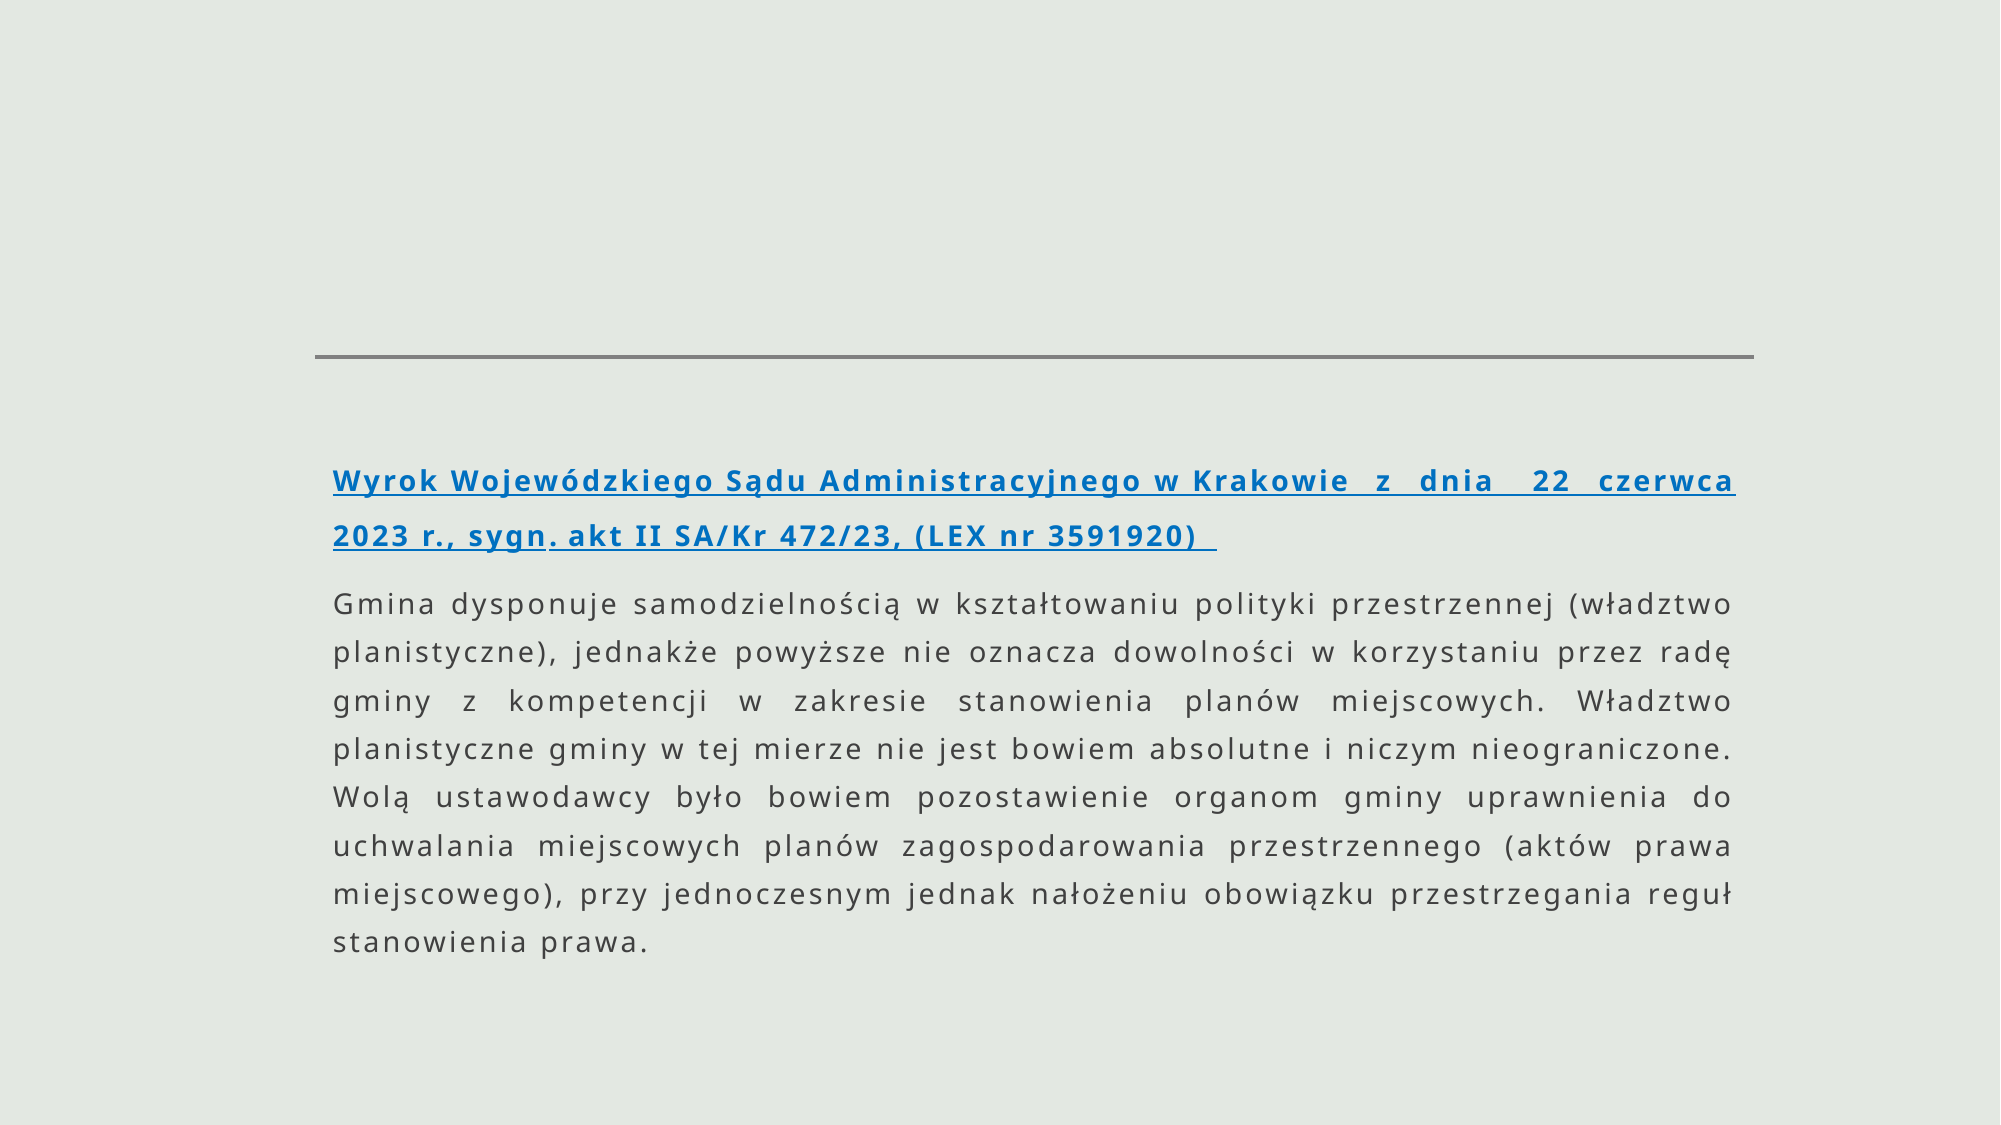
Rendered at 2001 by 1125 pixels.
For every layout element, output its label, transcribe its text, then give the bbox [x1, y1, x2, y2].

list Wyrok Wojewódzkiego Sądu Administracyjnego w Krakowie z dnia 22 czerwca 2023 r., sygn. akt II SA/Kr 472/23, (LEX nr 3591920) Gmina dysponuje samodzielnością w kształtowaniu polityki przestrzennej (władztwo planistyczne), jednakże powyższe nie oznacza dowolności w korzystaniu przez radę gminy z kompetencji w zakresie stanowienia planów miejscowych. Władztwo planistyczne gminy w tej mierze nie jest bowiem absolutne i niczym nieograniczone. Wolą ustawodawcy było bowiem pozostawienie organom gminy uprawnienia do uchwalania miejscowych planów zagospodarowania przestrzennego (aktów prawa miejscowego), przy jednoczesnym jednak nałożeniu obowiązku przestrzegania reguł stanowienia prawa. [315, 379, 1754, 979]
